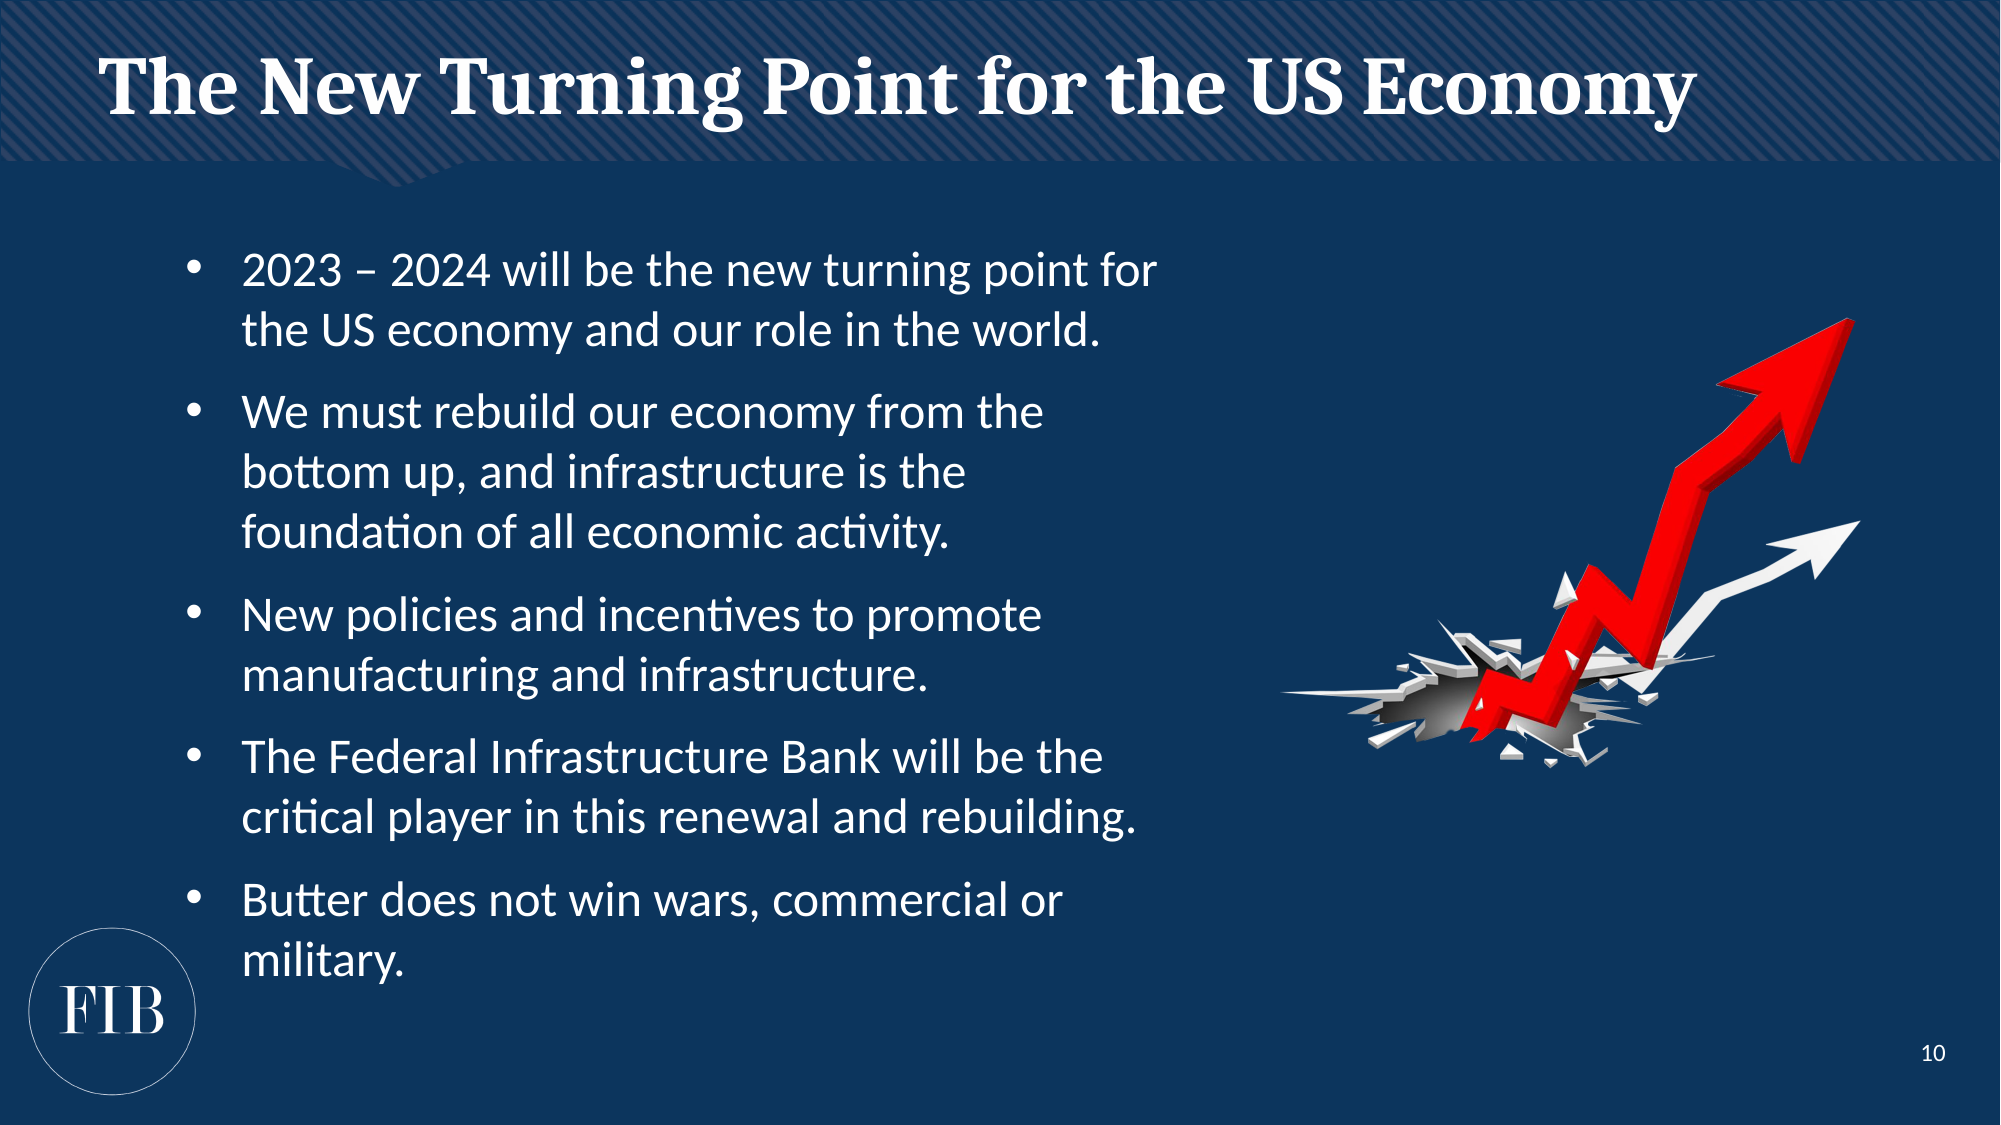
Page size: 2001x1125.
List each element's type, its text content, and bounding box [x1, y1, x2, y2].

slide_number 10 [1510, 1021, 1961, 1082]
picture [1280, 296, 1881, 796]
picture [22, 921, 208, 1108]
list 2023 – 2024 will be the new turning point for the US economy and our role in the world. We must rebuild our economy from the bottom up, and infrastructure is the foundation of all economic activity. New policies and incentives to promote manufacturing and infrastructure. The Federal Infrastructure Bank will be the critical player in this renewal and rebuilding. Butter does not win wars, commercial or military. [170, 228, 1211, 1022]
title The New Turning Point for the US Economy [83, 0, 2000, 164]
